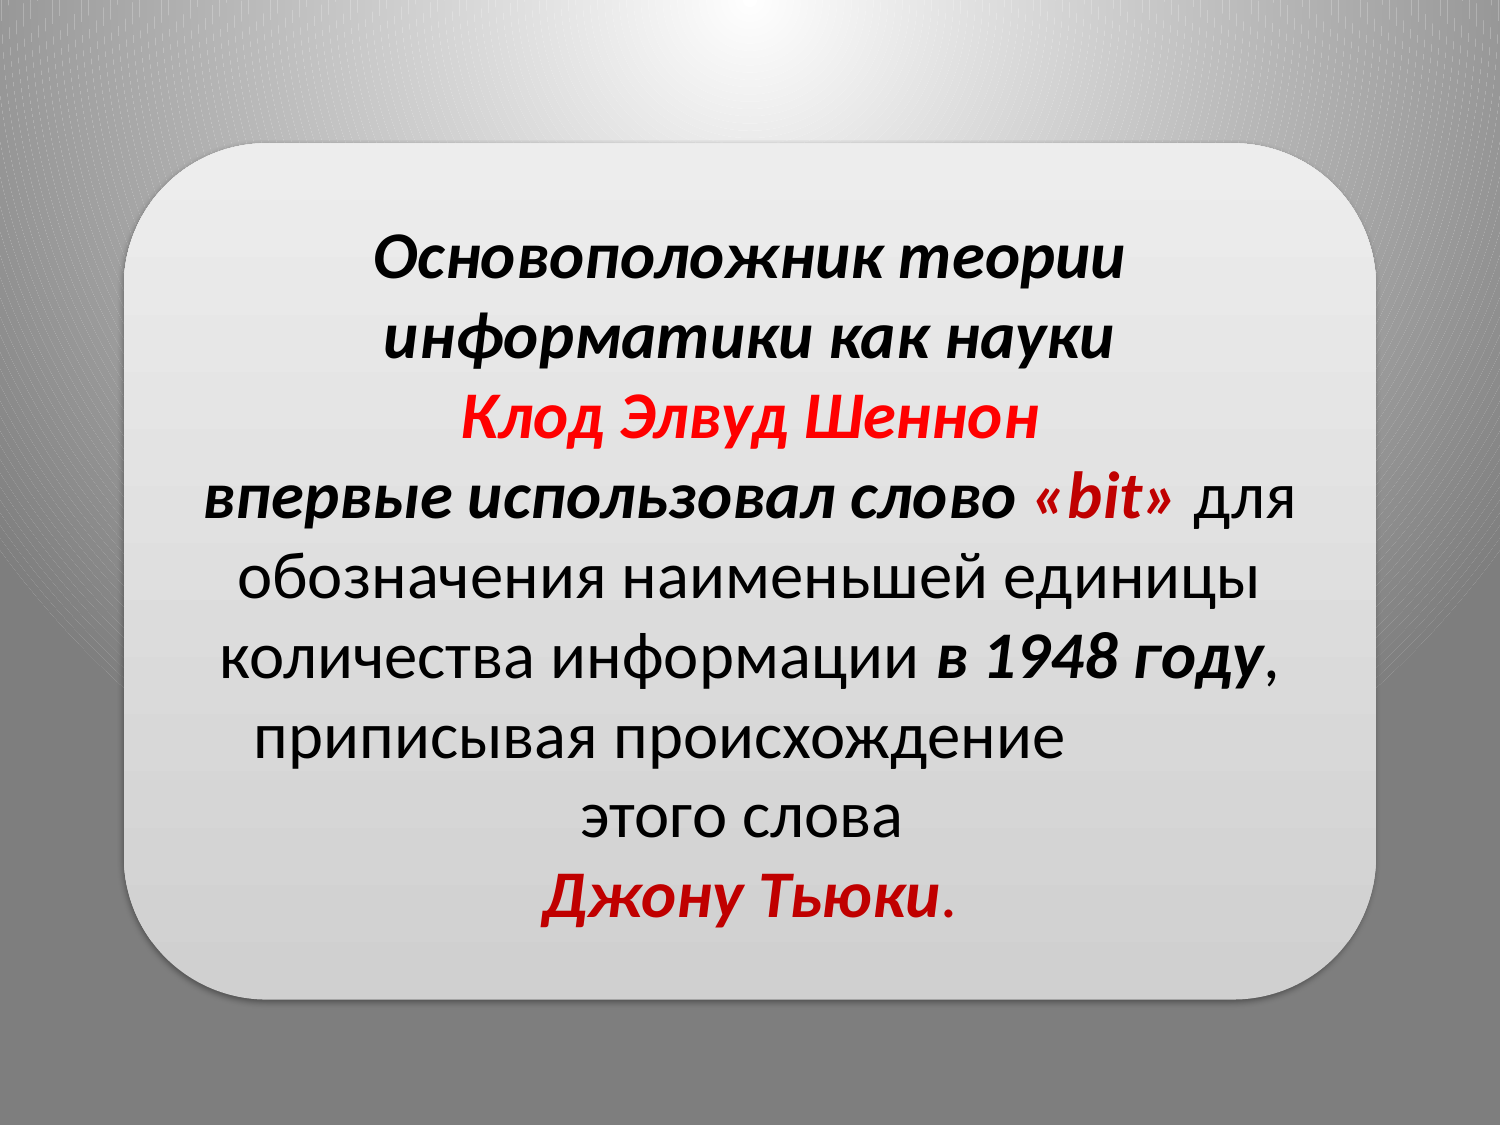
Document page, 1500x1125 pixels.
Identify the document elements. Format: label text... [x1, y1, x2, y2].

text_box Основоположник теории информатики как науки Клод Элвуд Шеннон впервые использовал слово «bit» для обозначения наименьшей единицы количества информации в 1948 году, приписывая происхождение этого слова Джону Тьюки. [123, 142, 1377, 1001]
